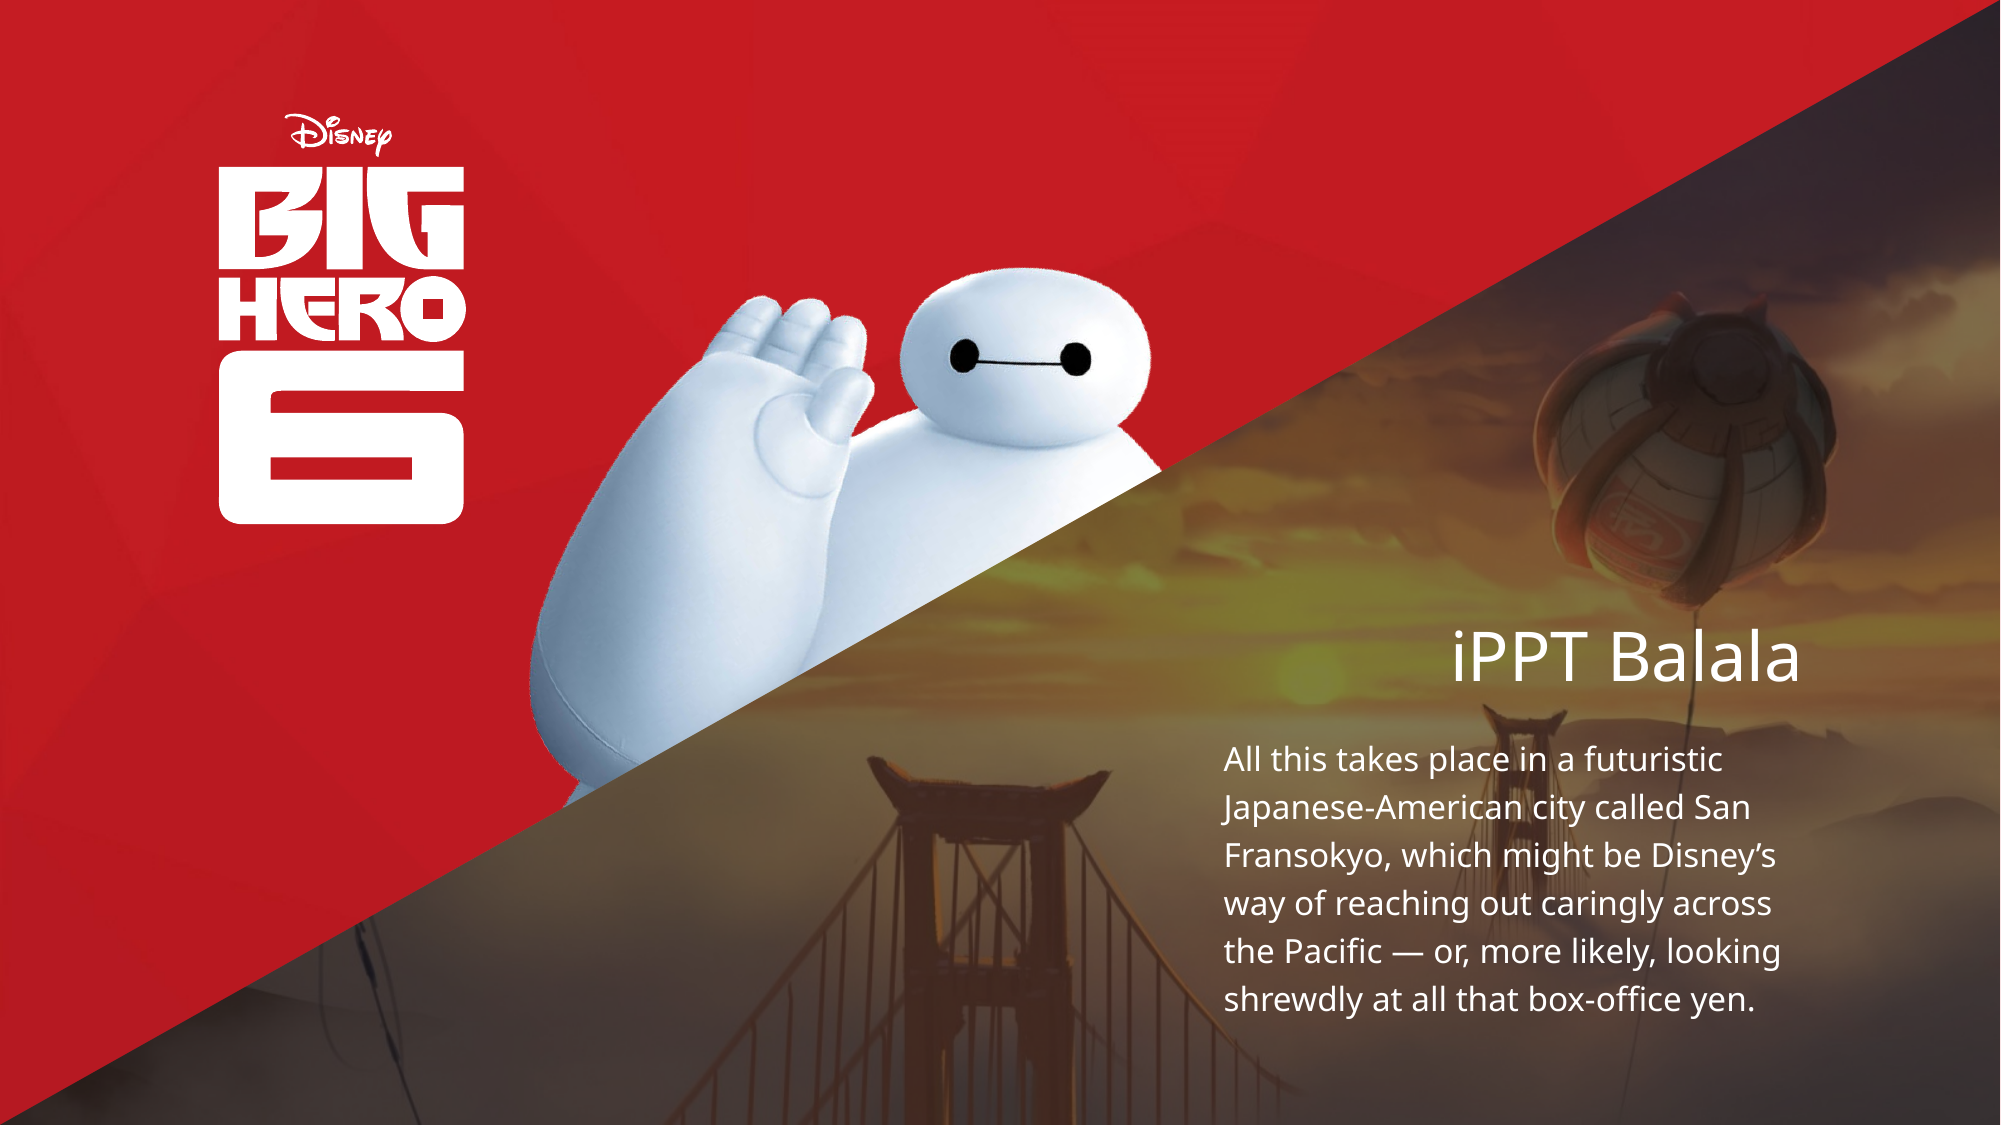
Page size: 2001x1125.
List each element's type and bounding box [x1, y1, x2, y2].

picture [0, 0, 2001, 1125]
text_box [218, 111, 467, 525]
